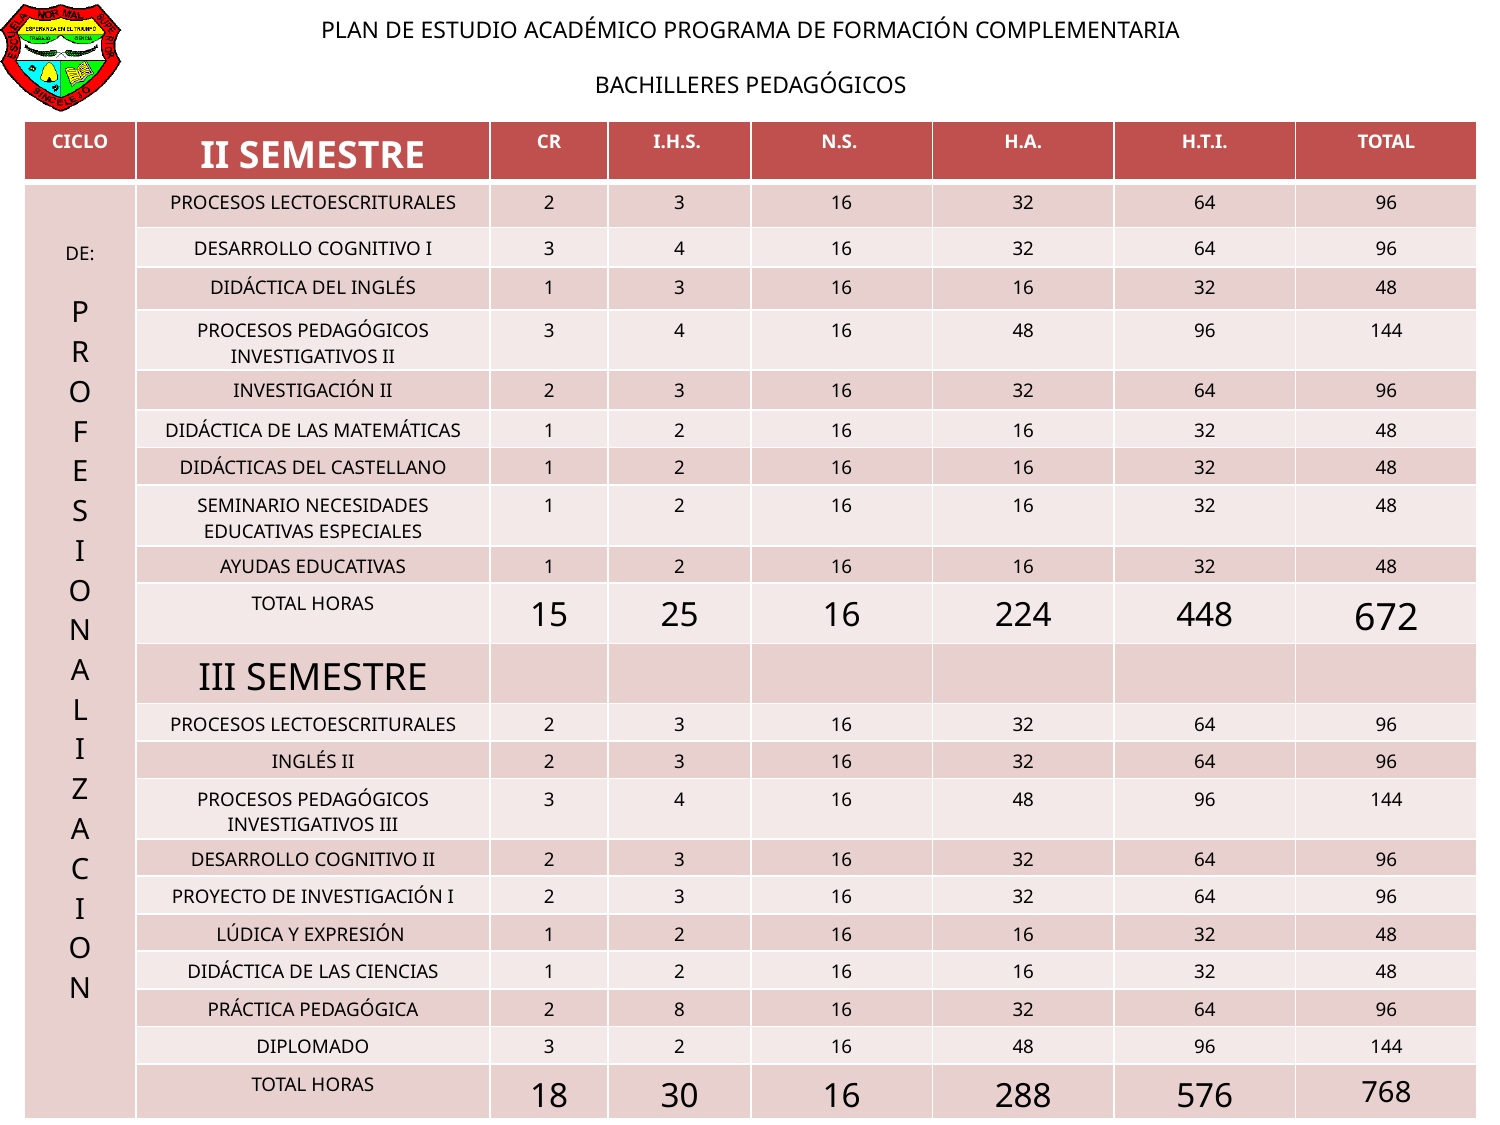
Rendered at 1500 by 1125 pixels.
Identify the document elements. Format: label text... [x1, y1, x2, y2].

table_cell 2 [609, 547, 750, 582]
table_cell 64 [1115, 704, 1295, 740]
table_cell 18 [491, 1065, 607, 1118]
table_cell 4 [609, 779, 750, 838]
table_cell 64 [1115, 877, 1295, 913]
table_cell 2 [609, 486, 750, 545]
table_cell DESARROLLO COGNITIVO I [137, 228, 489, 266]
table_cell 64 [1115, 742, 1295, 778]
table_cell LÚDICA Y EXPRESIÓN [137, 915, 489, 950]
table_cell DIDÁCTICA DE LAS CIENCIAS [137, 952, 489, 988]
table_cell AYUDAS EDUCATIVAS [137, 547, 489, 582]
table_cell 96 [1296, 840, 1476, 875]
table_cell 3 [609, 840, 750, 875]
table_cell 768 [1296, 1065, 1476, 1118]
table_cell PROCESOS PEDAGÓGICOS INVESTIGATIVOS III [137, 779, 489, 838]
table_cell 672 [1296, 584, 1476, 643]
table_cell 144 [1296, 1027, 1476, 1063]
table_cell 32 [933, 704, 1113, 740]
table_cell 96 [1115, 779, 1295, 838]
table_cell 32 [933, 840, 1113, 875]
table_cell 2 [609, 411, 750, 447]
table_cell 32 [933, 185, 1113, 227]
table_cell 16 [933, 952, 1113, 988]
table_cell 2 [491, 877, 607, 913]
table_cell 16 [752, 840, 932, 875]
table_cell 4 [609, 311, 750, 369]
table_cell PROYECTO DE INVESTIGACIÓN I [137, 877, 489, 913]
table_cell 1 [491, 952, 607, 988]
table_cell DIDÁCTICA DE LAS MATEMÁTICAS [137, 411, 489, 447]
table_cell 1 [491, 547, 607, 582]
table_cell [1296, 644, 1476, 703]
table_cell 16 [752, 952, 932, 988]
table_cell 32 [1115, 486, 1295, 545]
table_cell 48 [1296, 915, 1476, 950]
table_cell 32 [933, 877, 1113, 913]
picture [0, 3, 122, 112]
table_cell 96 [1296, 704, 1476, 740]
table_cell 64 [1115, 185, 1295, 227]
table_cell 2 [491, 840, 607, 875]
table_cell 48 [933, 311, 1113, 369]
table_cell 48 [1296, 448, 1476, 484]
table_cell 144 [1296, 311, 1476, 369]
table_cell 25 [609, 584, 750, 643]
table_cell 2 [491, 742, 607, 778]
table_cell 16 [752, 742, 932, 778]
table_cell 3 [491, 228, 607, 266]
table_cell 16 [752, 411, 932, 447]
table_cell 16 [933, 547, 1113, 582]
table_header H.A. [933, 122, 1113, 179]
table_cell 3 [609, 877, 750, 913]
table_cell 1 [491, 411, 607, 447]
table_cell 96 [1115, 1027, 1295, 1063]
table_cell DIPLOMADO [137, 1027, 489, 1063]
table_cell 96 [1296, 990, 1476, 1026]
table_cell 32 [933, 742, 1113, 778]
table_cell 2 [491, 185, 607, 227]
table_cell 2 [609, 1027, 750, 1063]
table_cell PROCESOS PEDAGÓGICOS INVESTIGATIVOS II [137, 311, 489, 369]
table_cell 2 [609, 952, 750, 988]
table_cell 48 [933, 779, 1113, 838]
table_cell 16 [933, 915, 1113, 950]
table_cell 32 [1115, 952, 1295, 988]
table_cell 16 [933, 486, 1113, 545]
table_cell 48 [1296, 411, 1476, 447]
table_cell SEMINARIO NECESIDADES EDUCATIVAS ESPECIALES [137, 486, 489, 545]
table_cell 288 [933, 1065, 1113, 1118]
table_cell PRÁCTICA PEDAGÓGICA [137, 990, 489, 1026]
table_cell 16 [752, 584, 932, 643]
table_cell 16 [752, 228, 932, 266]
text_box PLAN DE ESTUDIO ACADÉMICO PROGRAMA DE FORMACIÓN COMPLEMENTARIA BACHILLERES PEDAGÓGICOS [290, 8, 1212, 106]
table_cell 48 [1296, 952, 1476, 988]
table_cell 3 [609, 268, 750, 309]
table_cell 16 [752, 1027, 932, 1063]
table_cell 16 [752, 915, 932, 950]
table_cell 576 [1115, 1065, 1295, 1118]
table_cell PROCESOS LECTOESCRITURALES [137, 704, 489, 740]
table_cell 32 [1115, 915, 1295, 950]
table_cell 48 [1296, 486, 1476, 545]
table_header H.T.I. [1115, 122, 1295, 179]
table_cell 3 [491, 311, 607, 369]
table_cell 64 [1115, 990, 1295, 1026]
table_cell 48 [933, 1027, 1113, 1063]
table_cell [752, 644, 932, 703]
table_cell DIDÁCTICA DEL INGLÉS [137, 268, 489, 309]
table_cell 48 [1296, 547, 1476, 582]
table_cell 32 [933, 990, 1113, 1026]
table_cell TOTAL HORAS [137, 584, 489, 643]
table_header TOTAL [1296, 122, 1476, 179]
table_cell 96 [1296, 371, 1476, 409]
table_cell 64 [1115, 371, 1295, 409]
table_cell 16 [752, 448, 932, 484]
table_cell 32 [933, 371, 1113, 409]
table_cell 2 [609, 915, 750, 950]
table_cell DESARROLLO COGNITIVO II [137, 840, 489, 875]
table_cell TOTAL HORAS [137, 1065, 489, 1118]
table_cell 96 [1296, 185, 1476, 227]
table_cell 2 [491, 990, 607, 1026]
table_cell 2 [609, 448, 750, 484]
table_cell 2 [491, 704, 607, 740]
table_cell 8 [609, 990, 750, 1026]
table_cell [609, 644, 750, 703]
table_cell [491, 644, 607, 703]
table_cell 64 [1115, 228, 1295, 266]
table_cell 448 [1115, 584, 1295, 643]
table_header CR [491, 122, 607, 179]
table_cell 96 [1115, 311, 1295, 369]
table_cell 30 [609, 1065, 750, 1118]
table_cell 224 [933, 584, 1113, 643]
table_cell 32 [1115, 411, 1295, 447]
table_cell 1 [491, 915, 607, 950]
table_cell 3 [609, 371, 750, 409]
table_cell 96 [1296, 742, 1476, 778]
table_cell 32 [1115, 547, 1295, 582]
table_cell 96 [1296, 228, 1476, 266]
table_cell 48 [1296, 268, 1476, 309]
table_cell 16 [752, 547, 932, 582]
table_cell 96 [1296, 877, 1476, 913]
table_cell 16 [752, 877, 932, 913]
table_cell 16 [933, 268, 1113, 309]
table_cell 1 [491, 448, 607, 484]
table_cell 32 [1115, 268, 1295, 309]
table_cell 16 [933, 411, 1113, 447]
table_cell 144 [1296, 779, 1476, 838]
table_cell 2 [491, 371, 607, 409]
table_cell INVESTIGACIÓN II [137, 371, 489, 409]
table_cell 3 [609, 704, 750, 740]
table_header CICLO [25, 122, 135, 179]
table_cell 64 [1115, 840, 1295, 875]
table_cell 3 [491, 1027, 607, 1063]
table_cell 16 [752, 486, 932, 545]
table_cell 4 [609, 228, 750, 266]
table_cell PROCESOS LECTOESCRITURALES [137, 185, 489, 227]
table_cell III SEMESTRE [137, 644, 489, 703]
table_cell 16 [752, 704, 932, 740]
table_cell 3 [609, 742, 750, 778]
table_cell 3 [609, 185, 750, 227]
table_cell 16 [752, 268, 932, 309]
table_cell 1 [491, 268, 607, 309]
table_cell 16 [933, 448, 1113, 484]
table_header I.H.S. [609, 122, 750, 179]
table_cell 15 [491, 584, 607, 643]
table_cell 16 [752, 311, 932, 369]
table_cell [1115, 644, 1295, 703]
table_header N.S. [752, 122, 932, 179]
table_cell 16 [752, 990, 932, 1026]
table_cell 16 [752, 779, 932, 838]
table_cell 32 [933, 228, 1113, 266]
table_cell DE: P R O F E S I O N A L I Z A C I O N [25, 185, 135, 1118]
table_cell 16 [752, 1065, 932, 1118]
table_header II SEMESTRE [137, 122, 489, 179]
table_cell 16 [752, 185, 932, 227]
table_cell INGLÉS II [137, 742, 489, 778]
table_cell 16 [752, 371, 932, 409]
table_cell 32 [1115, 448, 1295, 484]
table_cell 1 [491, 486, 607, 545]
table_cell [933, 644, 1113, 703]
table_cell DIDÁCTICAS DEL CASTELLANO [137, 448, 489, 484]
table_cell 3 [491, 779, 607, 838]
